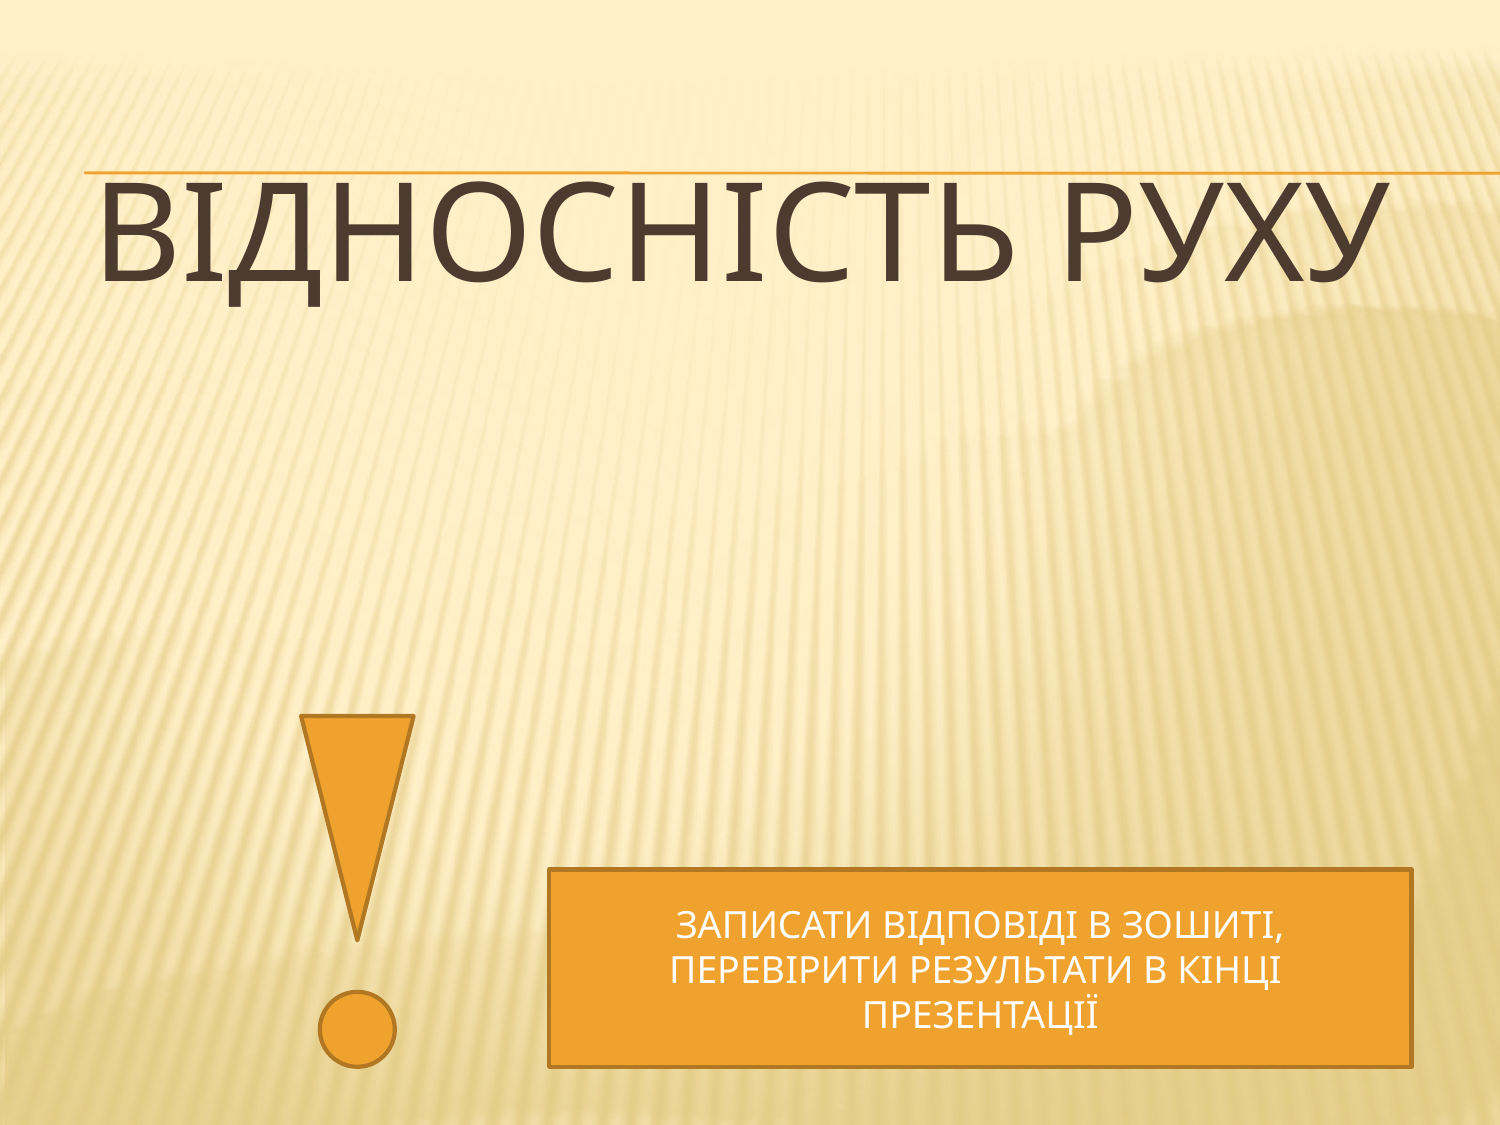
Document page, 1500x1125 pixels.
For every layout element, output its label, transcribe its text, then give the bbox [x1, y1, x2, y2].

text_box [299, 713, 416, 943]
text_box [317, 989, 397, 1069]
text_box ЗАПИСАТИ ВІДПОВІДІ В ЗОШИТІ, ПЕРЕВІРИТИ РЕЗУЛЬТАТИ В КІНЦІ ПРЕЗЕНТАЦІЇ [547, 867, 1414, 1069]
title ВІДНОСНІСТЬ РУХУ [29, 196, 1455, 421]
